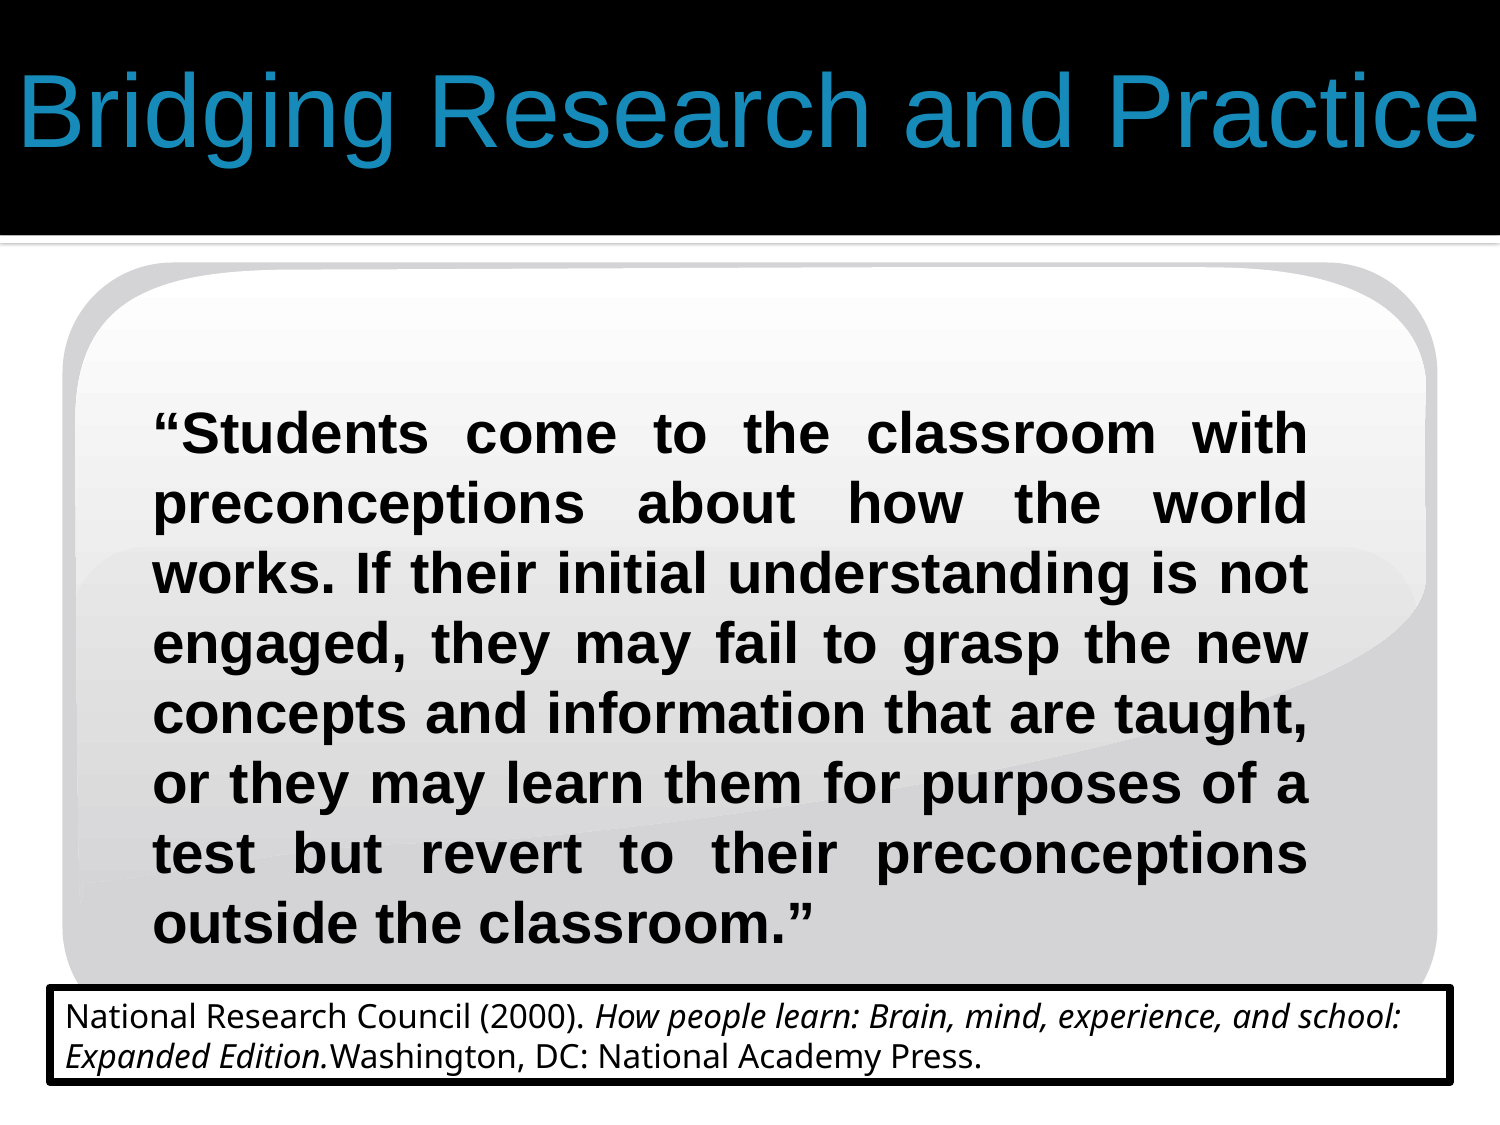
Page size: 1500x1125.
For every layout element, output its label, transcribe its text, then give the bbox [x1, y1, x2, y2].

text_box Bridging Research and Practice [50, 50, 1451, 163]
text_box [62, 262, 1438, 1038]
text_box National Research Council (2000). How people learn: Brain, mind, experience, and school: Expanded Edition.Washington, DC: National Academy Press. [46, 984, 1454, 1086]
